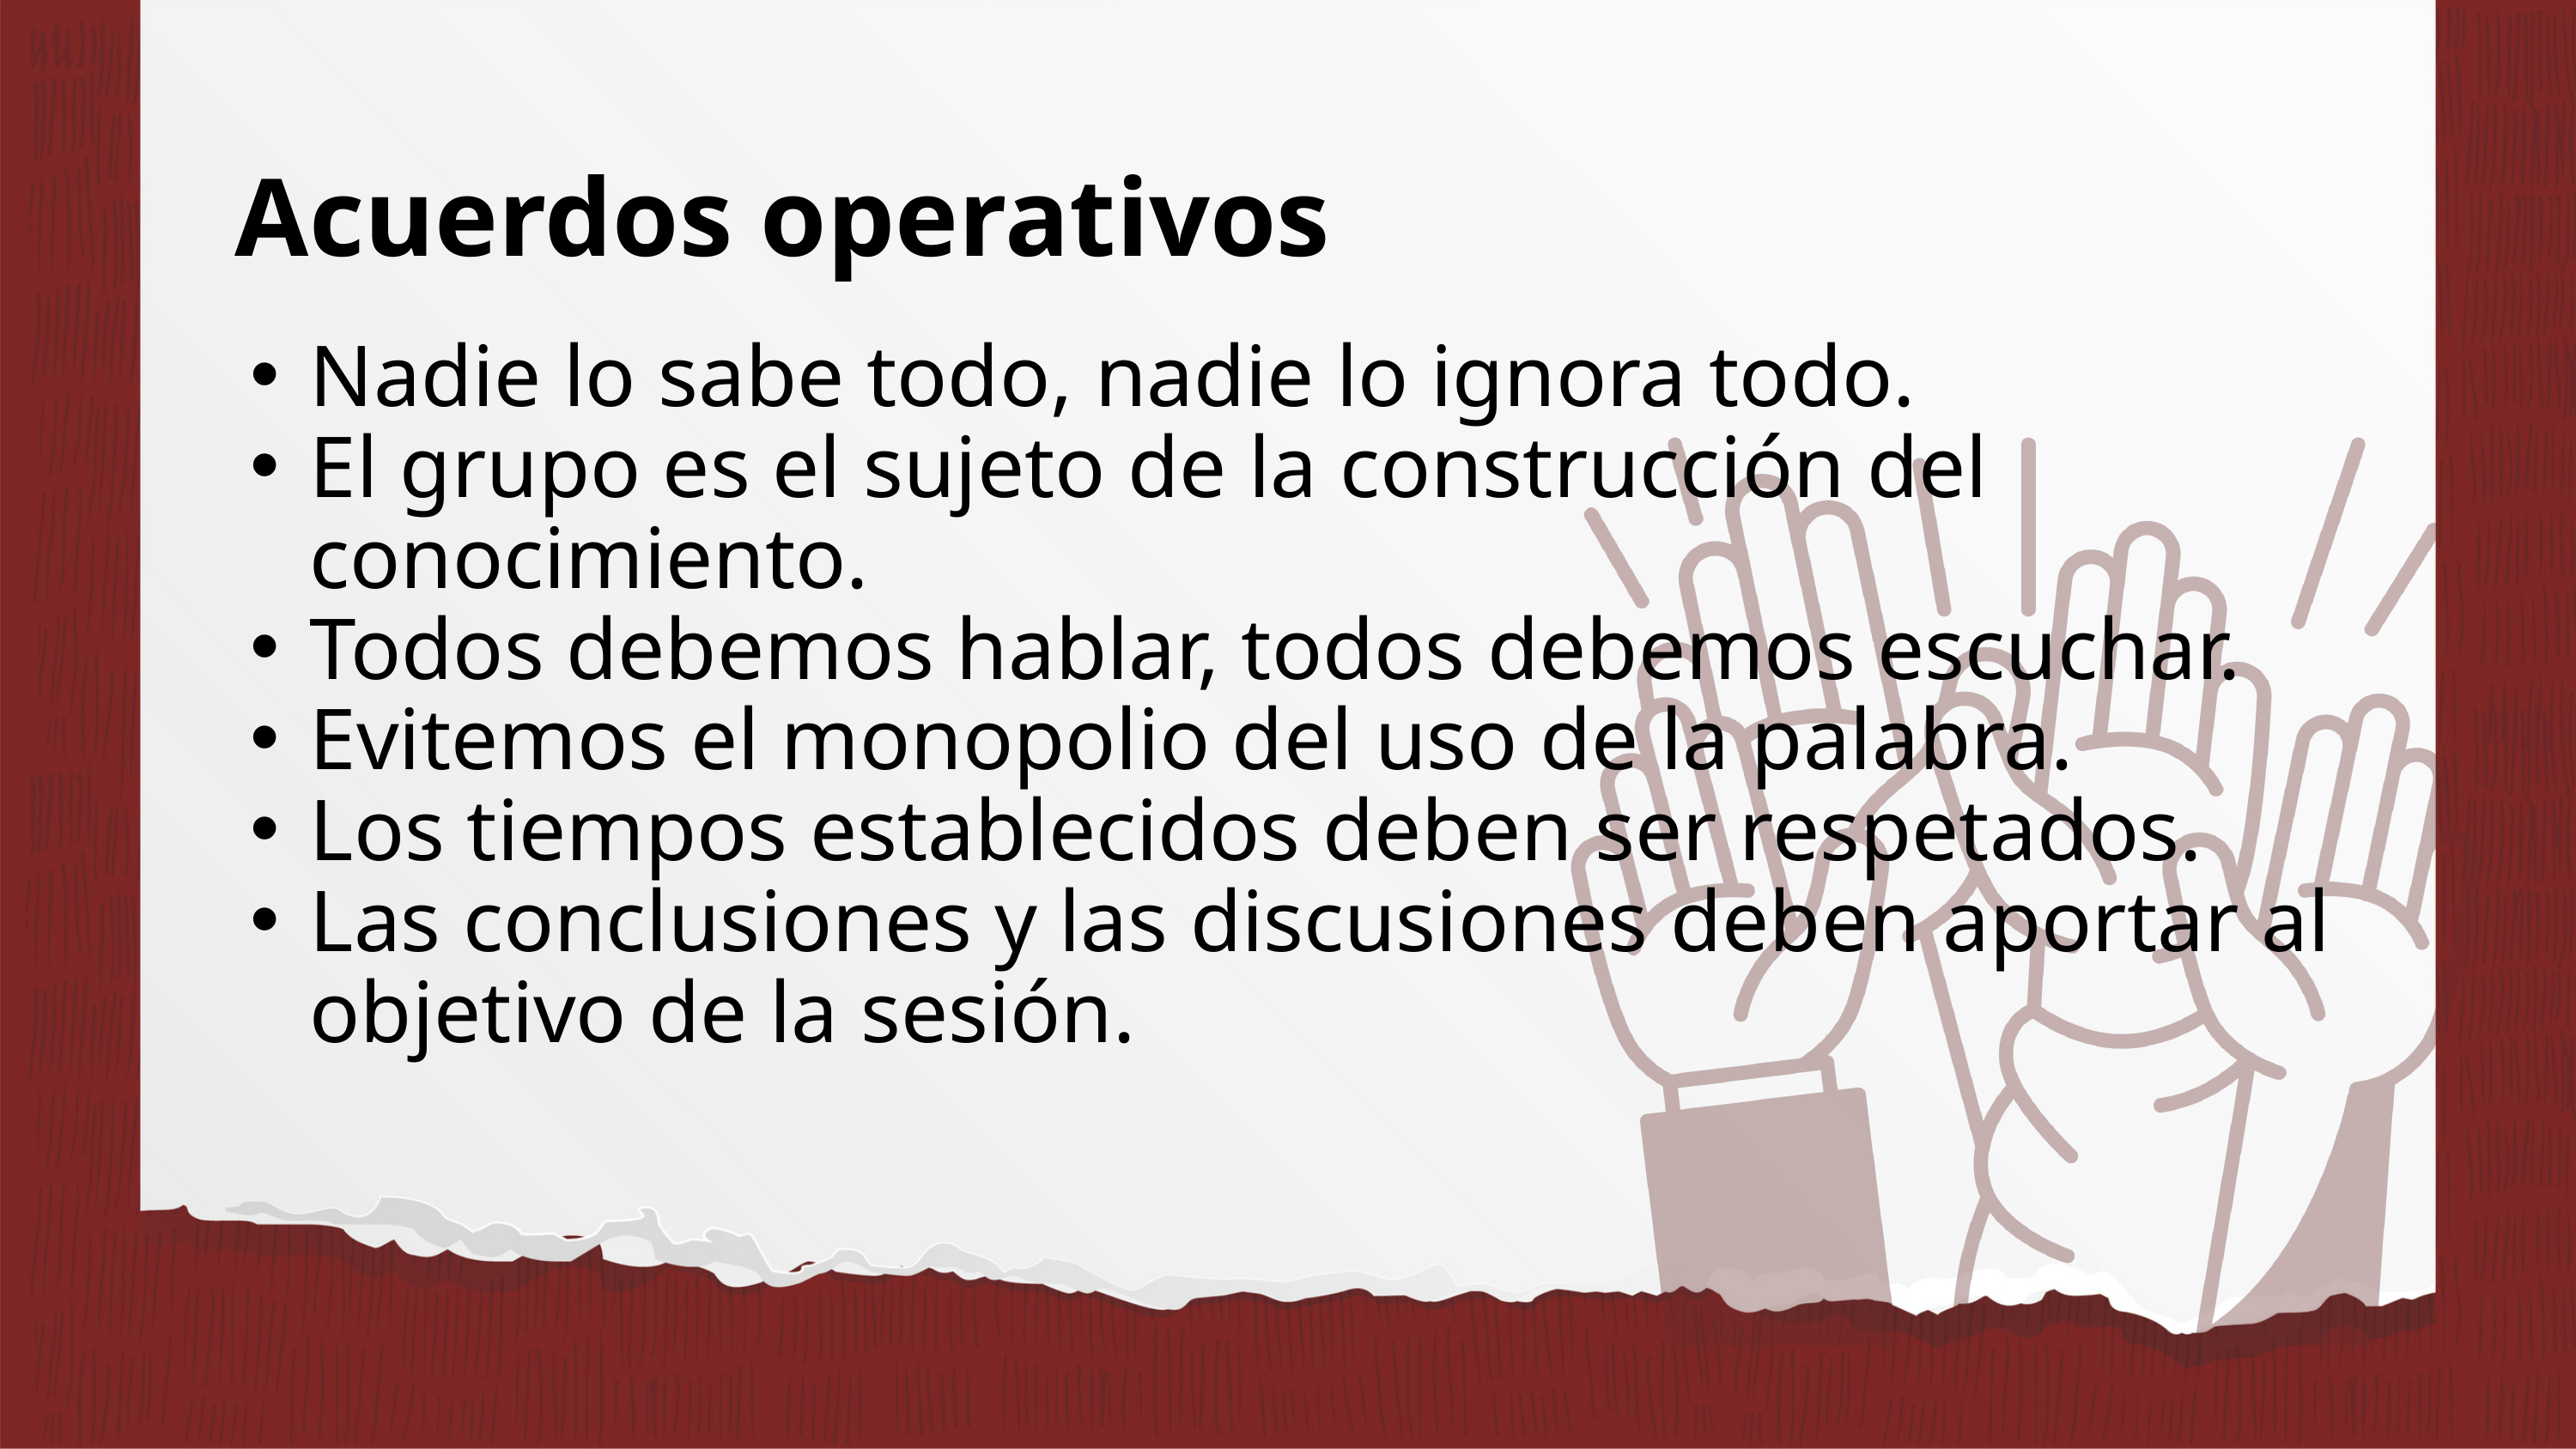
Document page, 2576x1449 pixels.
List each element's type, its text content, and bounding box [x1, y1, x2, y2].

text_box [0, 0, 2576, 1449]
text_box Nadie lo sabe todo, nadie lo ignora todo. El grupo es el sujeto de la construcción del conocimiento. Todos debemos hablar, todos debemos escuchar. Evitemos el monopolio del uso de la palabra. Los tiempos establecidos deben ser respetados. Las conclusiones y las discusiones deben aportar al objetivo de la sesión. [190, 332, 2386, 1059]
text_box Acuerdos operativos [234, 161, 2432, 279]
text_box [1568, 436, 2482, 1346]
